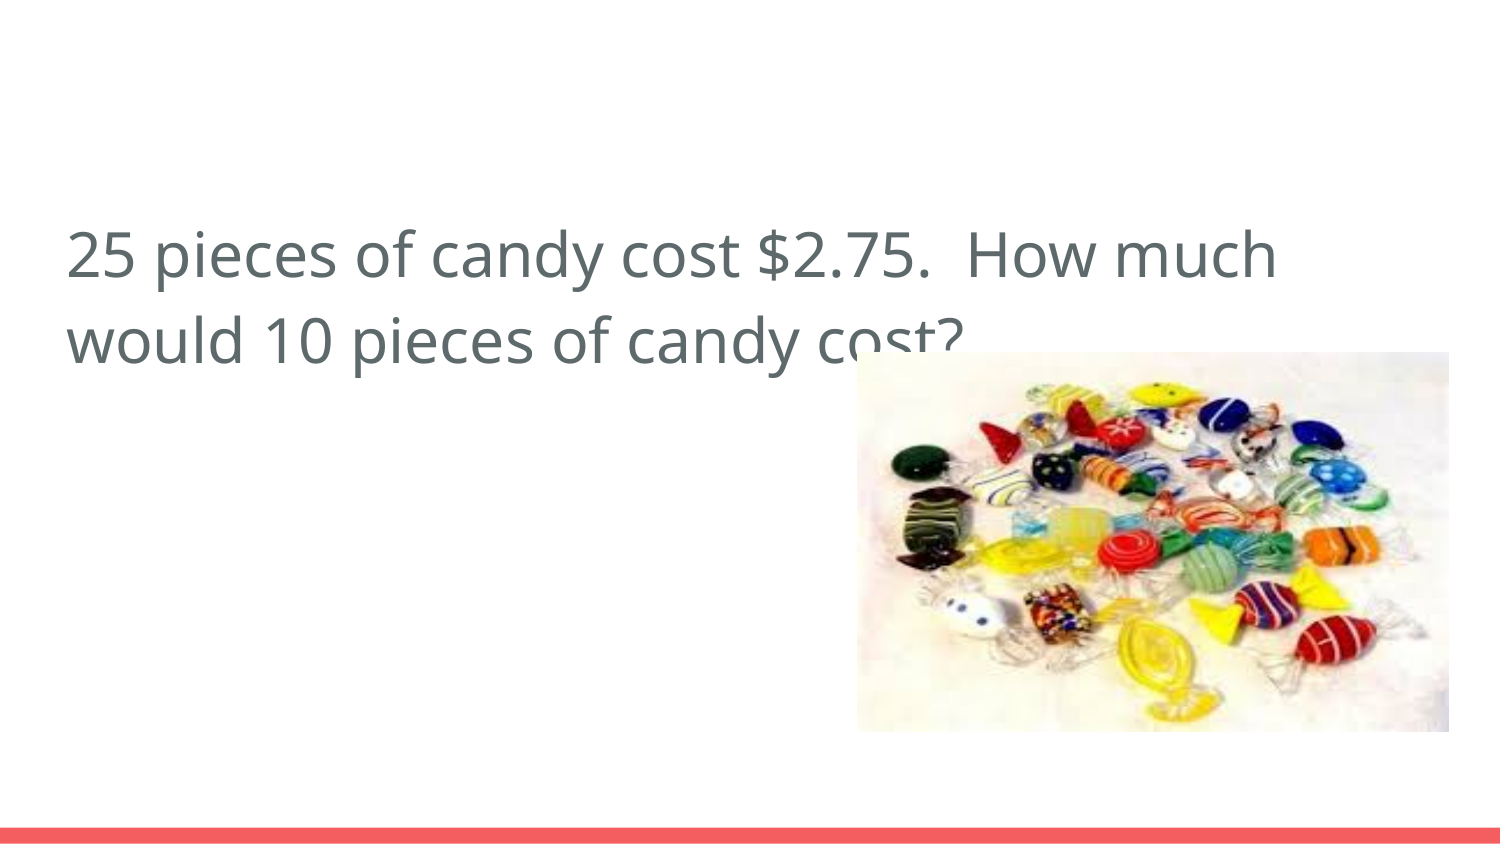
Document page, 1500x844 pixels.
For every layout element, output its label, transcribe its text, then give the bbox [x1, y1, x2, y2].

picture [856, 351, 1450, 732]
list 25 pieces of candy cost $2.75. How much would 10 pieces of candy cost? [51, 189, 1449, 750]
